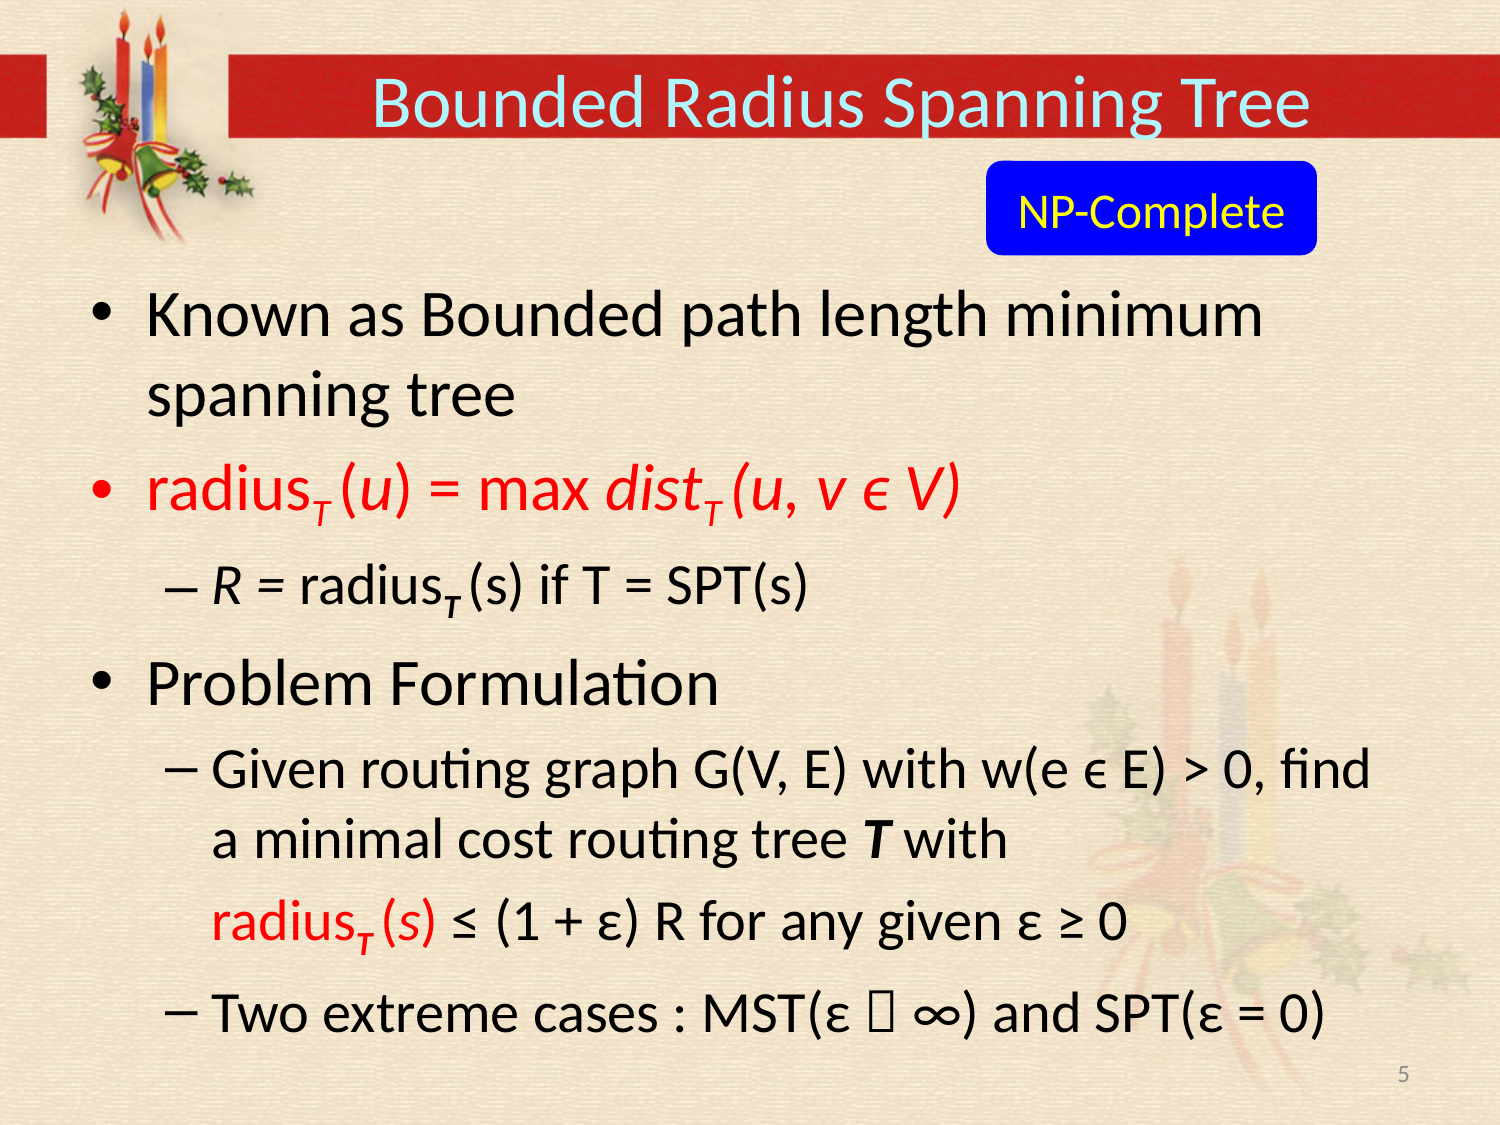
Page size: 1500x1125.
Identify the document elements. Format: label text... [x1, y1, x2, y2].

slide_number 5 [1074, 1042, 1425, 1103]
title Bounded Radius Spanning Tree [237, 44, 1448, 151]
picture [0, 0, 1500, 1125]
text_box NP-Complete [984, 158, 1320, 258]
list Known as Bounded path length minimum spanning tree radiusT (u) = max distT (u, v ϵ V) R = radiusT (s) if T = SPT(s) Problem Formulation Given routing graph G(V, E) with w(e ϵ E) > 0, find a minimal cost routing tree T with radiusT (s) ≤ (1 + ε) R for any given ε ≥ 0 Two extreme cases : MST(ε  ∞) and SPT(ε = 0) [74, 262, 1426, 1071]
